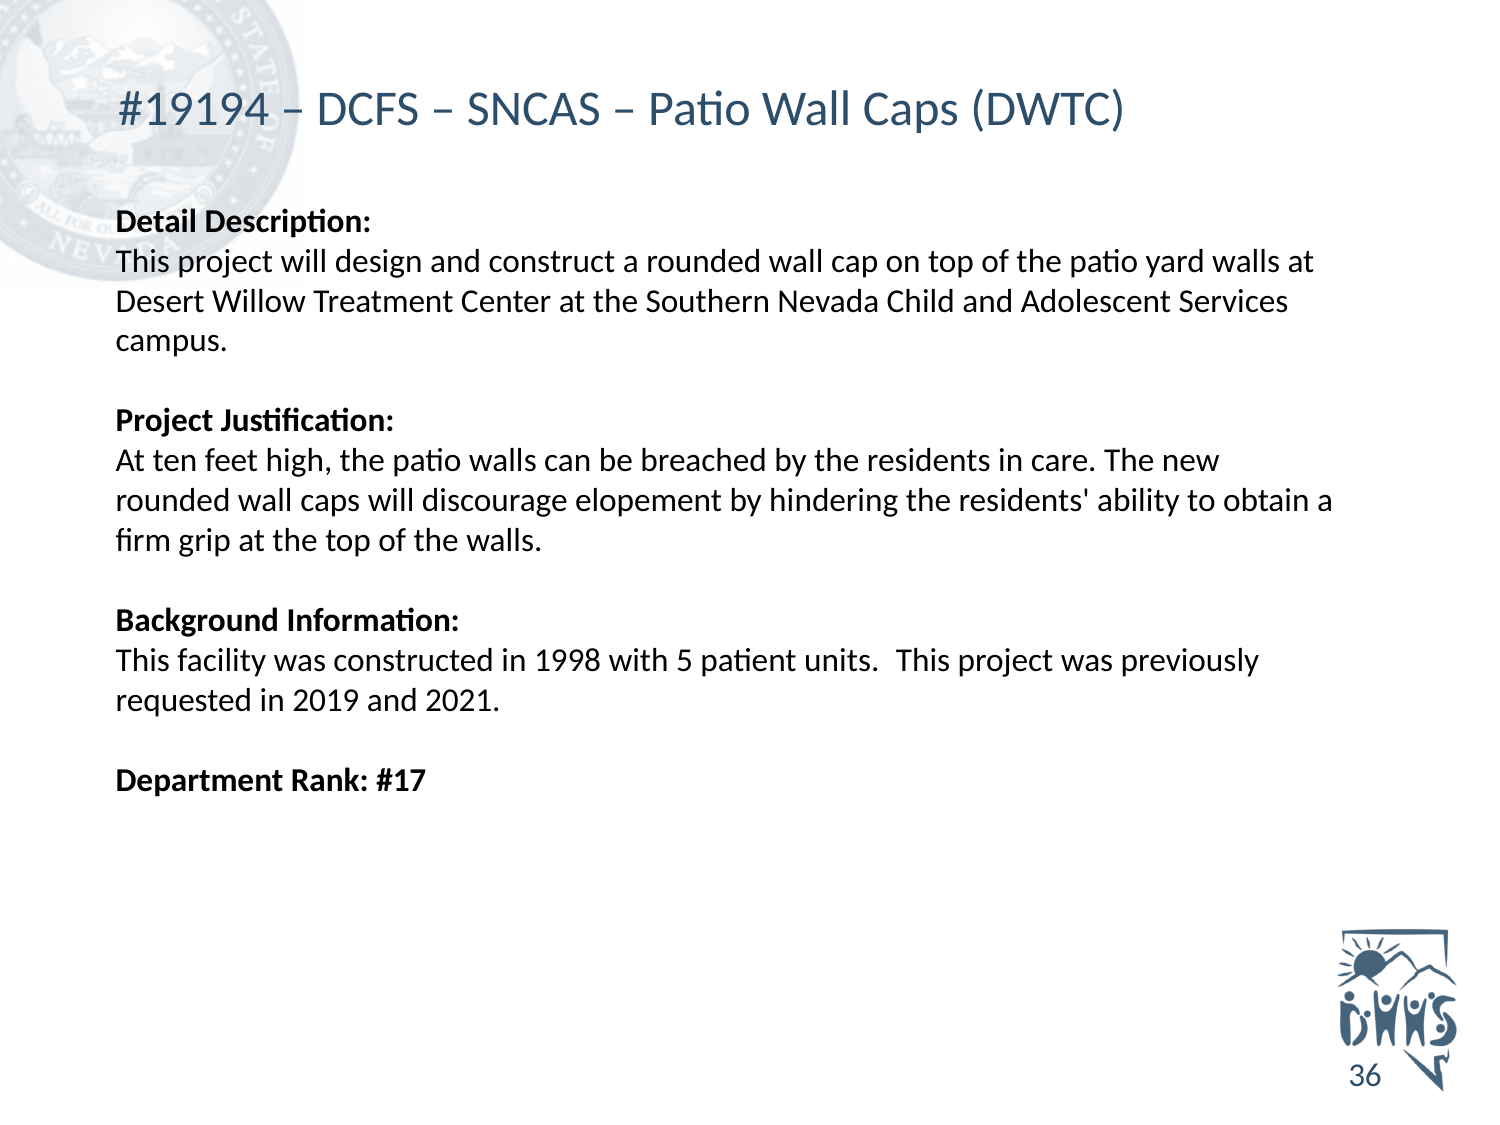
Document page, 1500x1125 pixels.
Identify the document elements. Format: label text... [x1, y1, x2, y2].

slide_number 36 [1059, 1042, 1397, 1103]
title #19194 – DCFS – SNCAS – Patio Wall Caps (DWTC) [103, 0, 1500, 218]
picture [1351, 928, 1461, 1098]
list Detail Description: This project will design and construct a rounded wall cap on top of the patio yard walls at Desert Willow Treatment Center at the Southern Nevada Child and Adolescent Services campus. Project Justification: At ten feet high, the patio walls can be breached by the residents in care. The new rounded wall caps will discourage elopement by hindering the residents' ability to obtain a firm grip at the top of the walls. Background Information: This facility was constructed in 1998 with 5 patient units. This project was previously requested in 2019 and 2021. Department Rank: #17 [81, 191, 1351, 1043]
